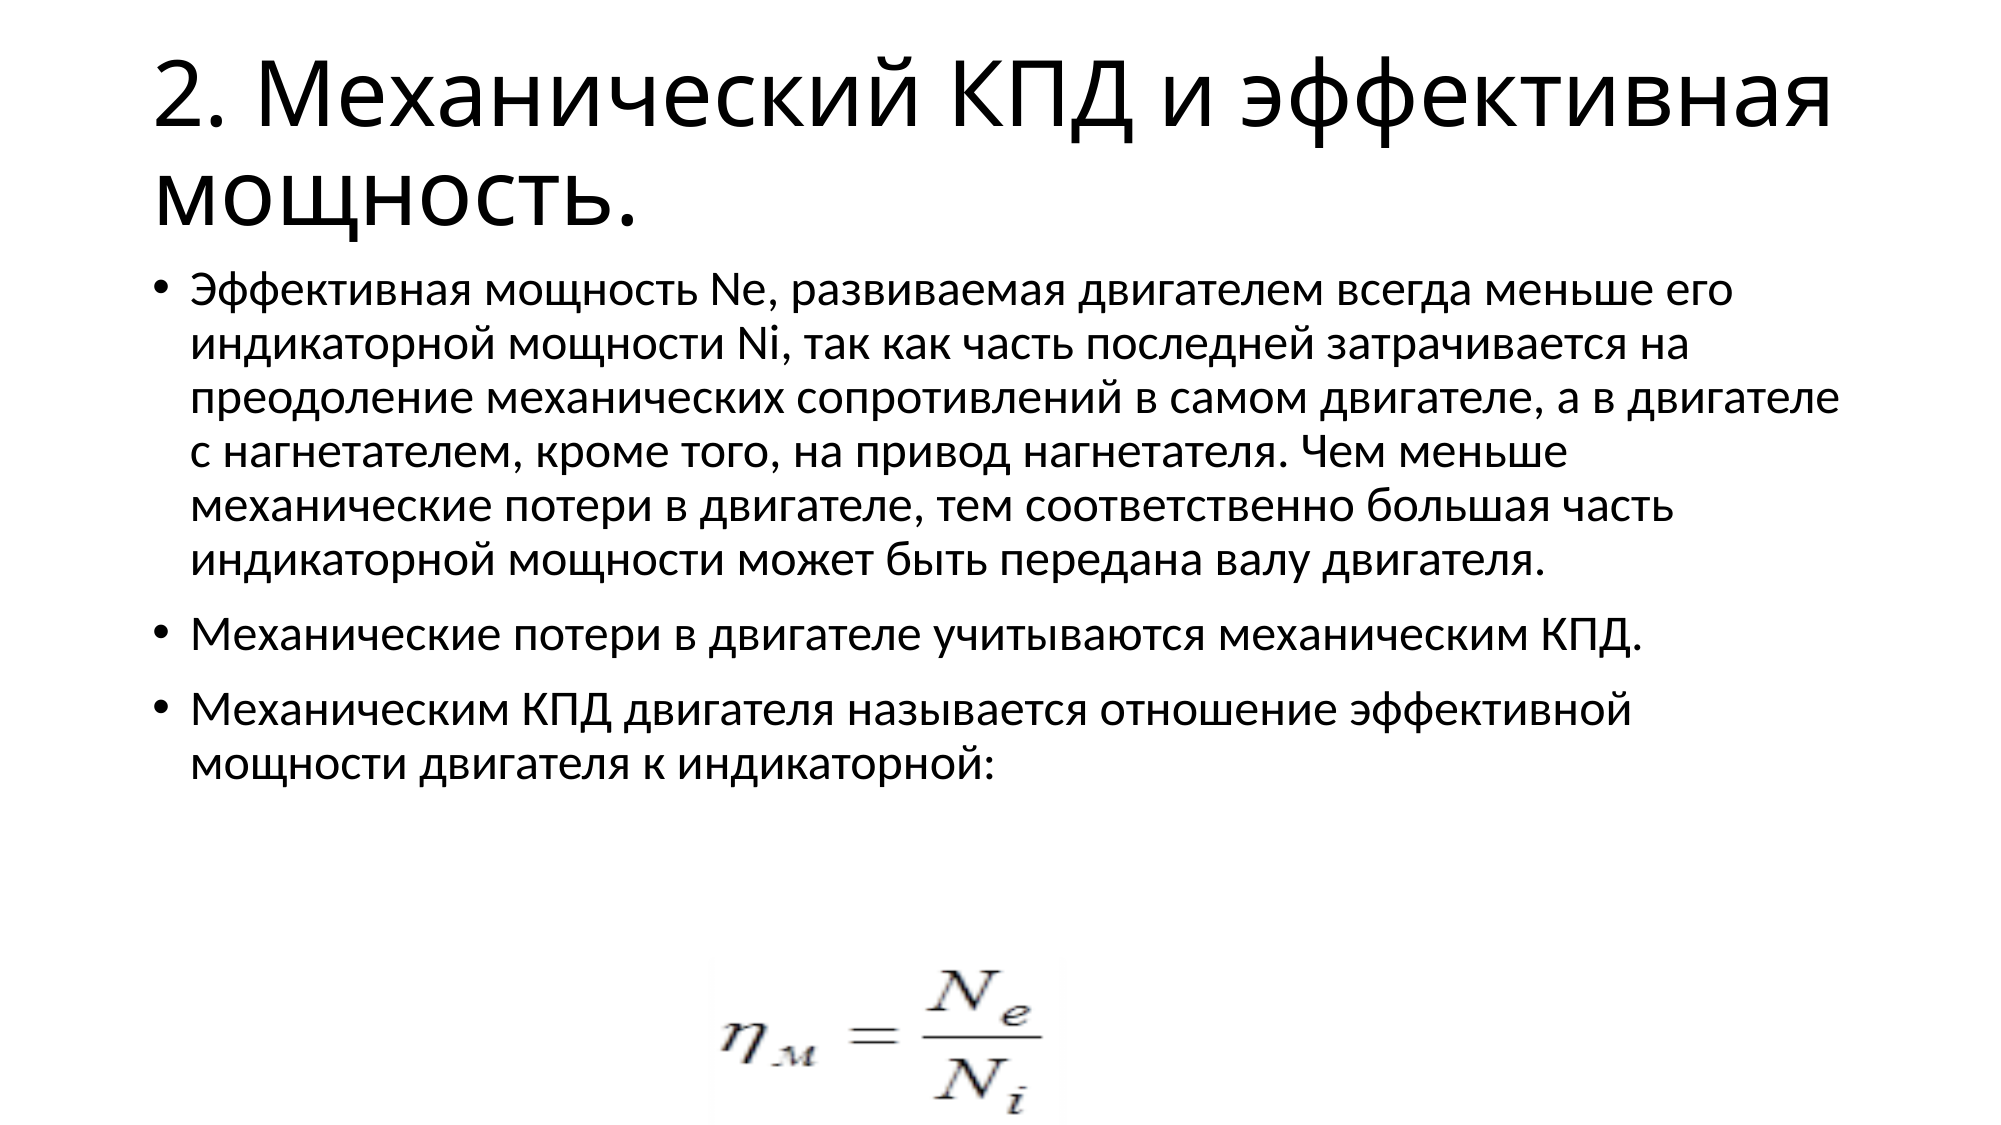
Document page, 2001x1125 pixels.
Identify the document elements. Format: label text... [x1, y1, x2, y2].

title 2. Механический КПД и эффективная мощность. [137, 37, 1863, 255]
list Эффективная мощность Ne, развиваемая двигателем всегда меньше его индикаторной мощности Ni, так как часть последней затрачивается на преодоление механических сопротивлений в самом двигателе, а в двигателе с нагнетателем, кроме того, на привод нагнетателя. Чем меньше механические потери в двигателе, тем соответственно большая часть индикаторной мощности может быть передана валу двигателя. Механические потери в двигателе учитываются механическим КПД. Механическим КПД двигателя называется отношение эффективной мощности двигателя к индикаторной: [137, 255, 1863, 969]
picture [715, 956, 1059, 1125]
